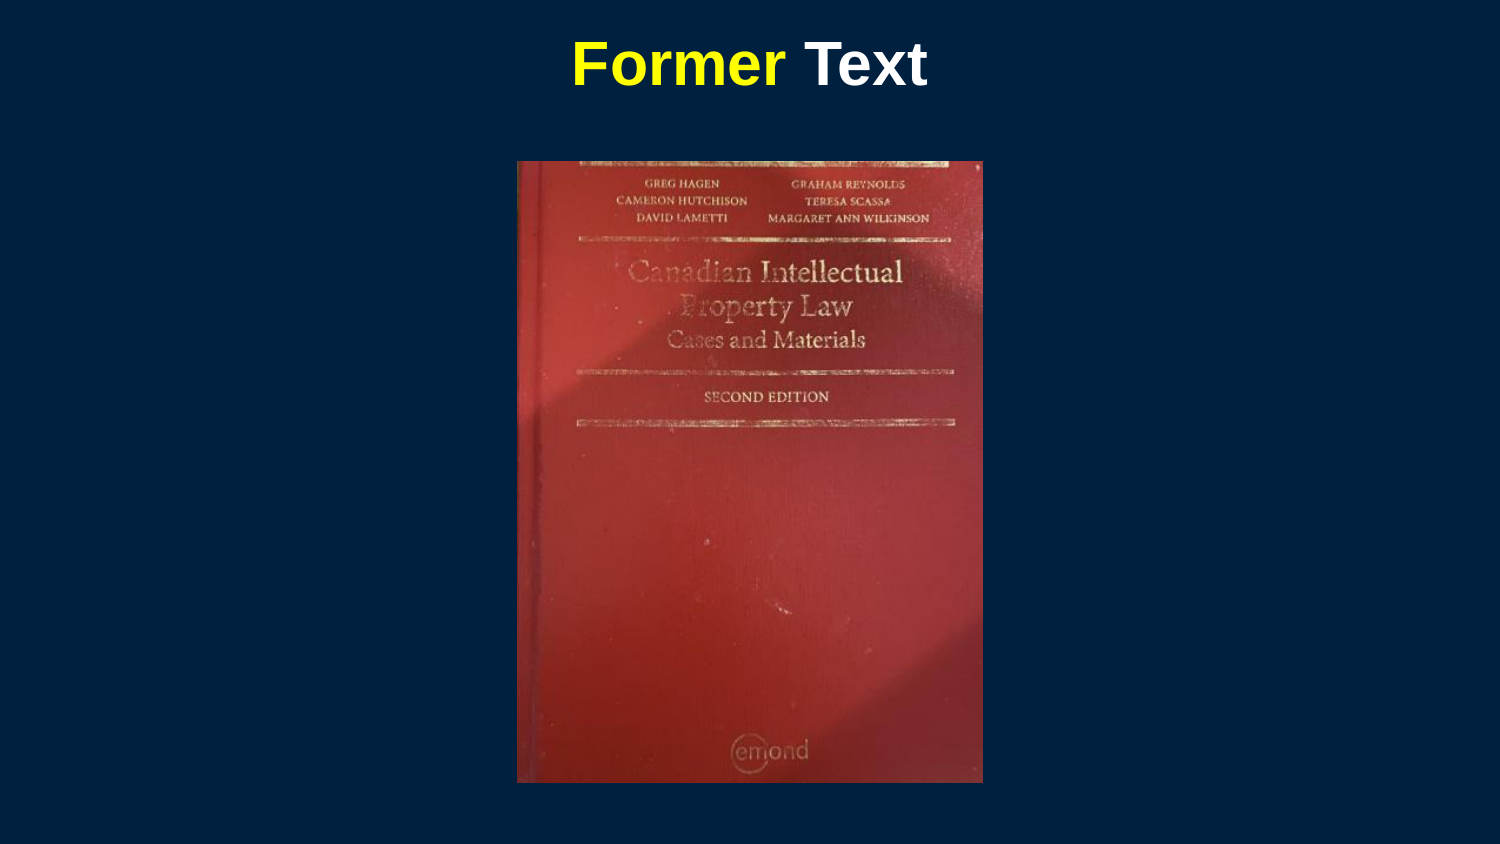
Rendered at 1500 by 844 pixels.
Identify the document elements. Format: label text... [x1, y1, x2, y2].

picture [517, 161, 983, 783]
title Former Text [243, 15, 1257, 141]
